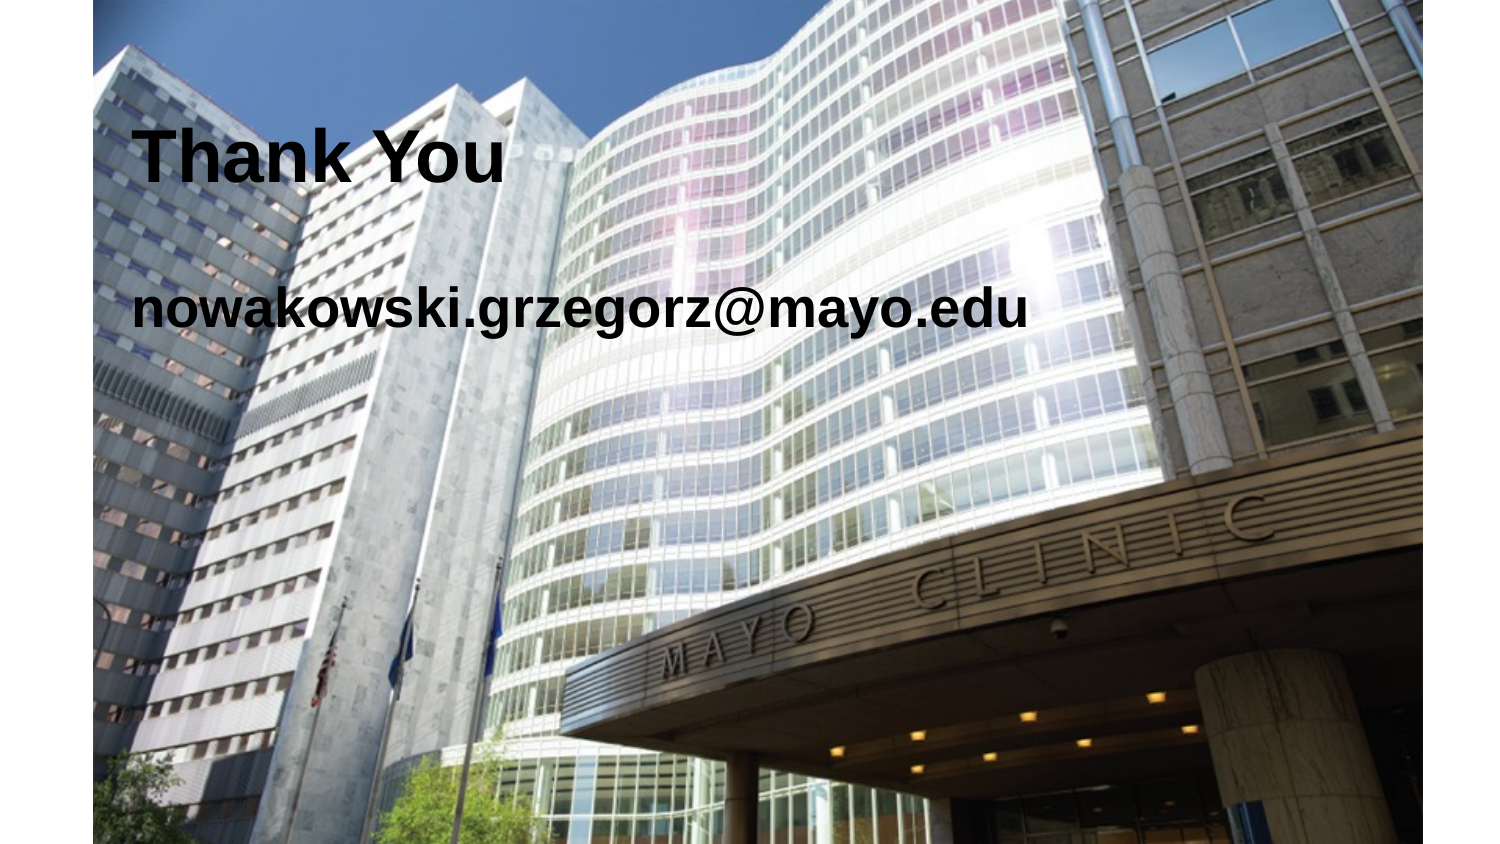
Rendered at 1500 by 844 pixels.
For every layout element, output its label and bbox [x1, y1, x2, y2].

picture [93, 0, 1423, 844]
